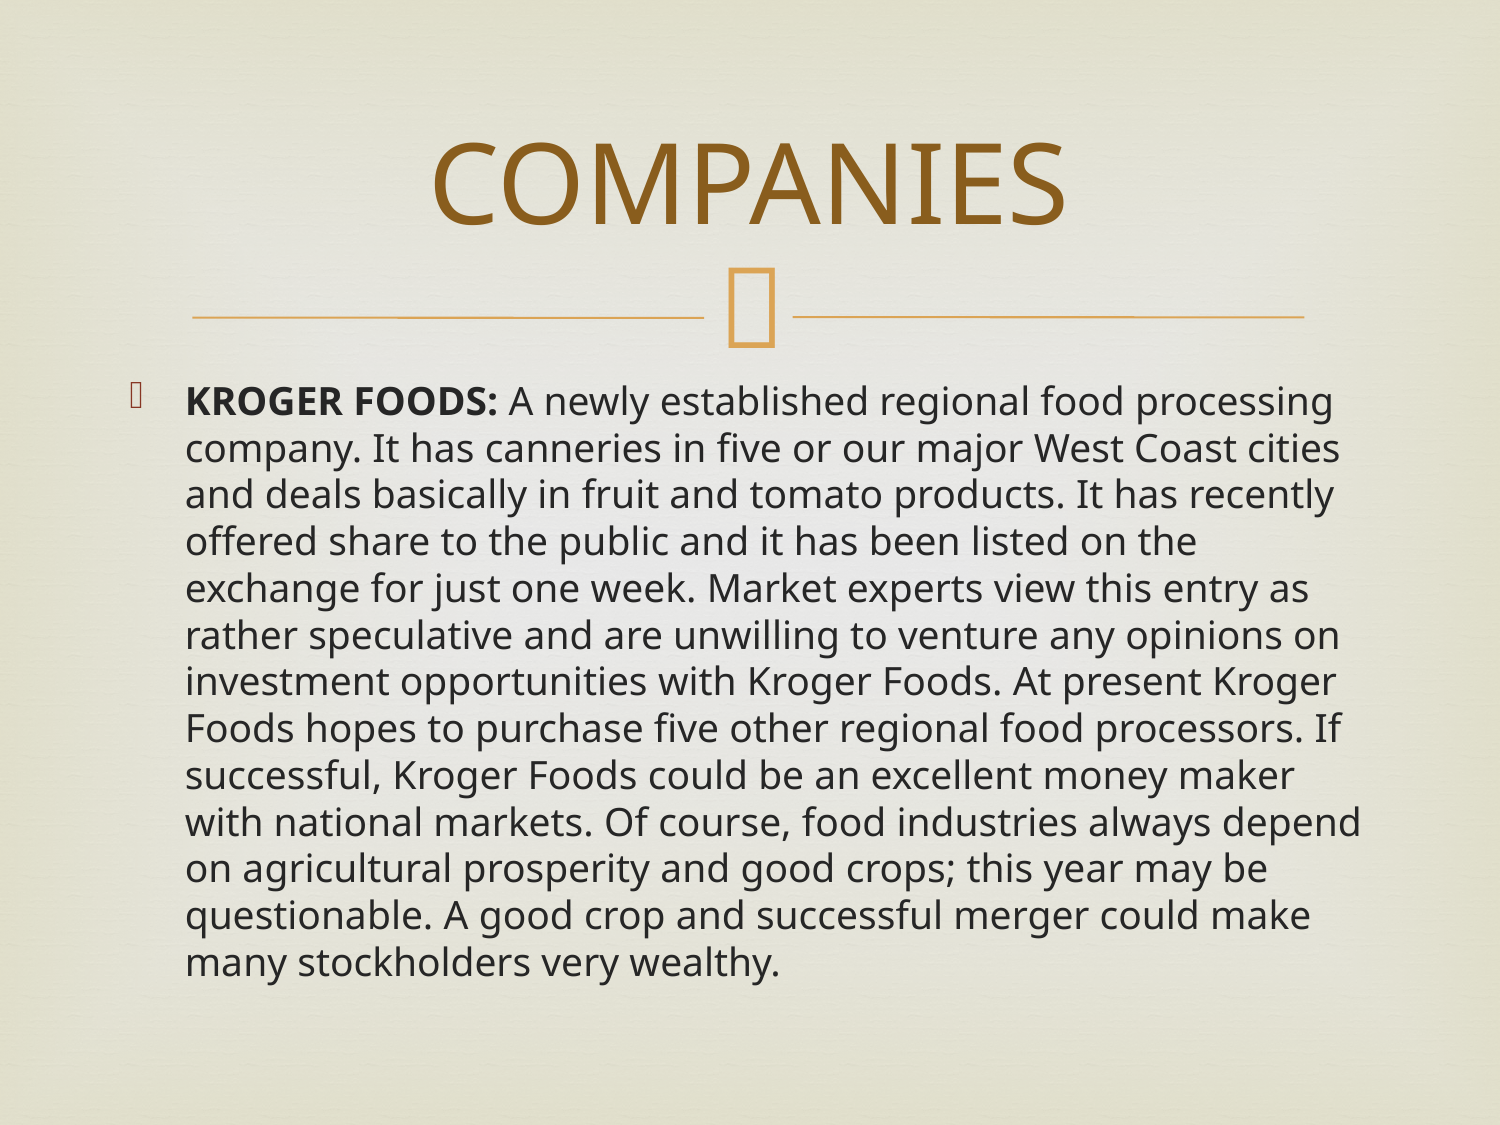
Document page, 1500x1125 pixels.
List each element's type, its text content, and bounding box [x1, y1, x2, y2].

title COMPANIES [112, 93, 1386, 267]
list KROGER FOODS: A newly established regional food processing company. It has canneries in five or our major West Coast cities and deals basically in fruit and tomato products. It has recently offered share to the public and it has been listed on the exchange for just one week. Market experts view this entry as rather speculative and are unwilling to venture any opinions on investment opportunities with Kroger Foods. At present Kroger Foods hopes to purchase five other regional food processors. If successful, Kroger Foods could be an excellent money maker with national markets. Of course, food industries always depend on agricultural prosperity and good crops; this year may be questionable. A good crop and successful merger could make many stockholders very wealthy. [114, 368, 1386, 1005]
